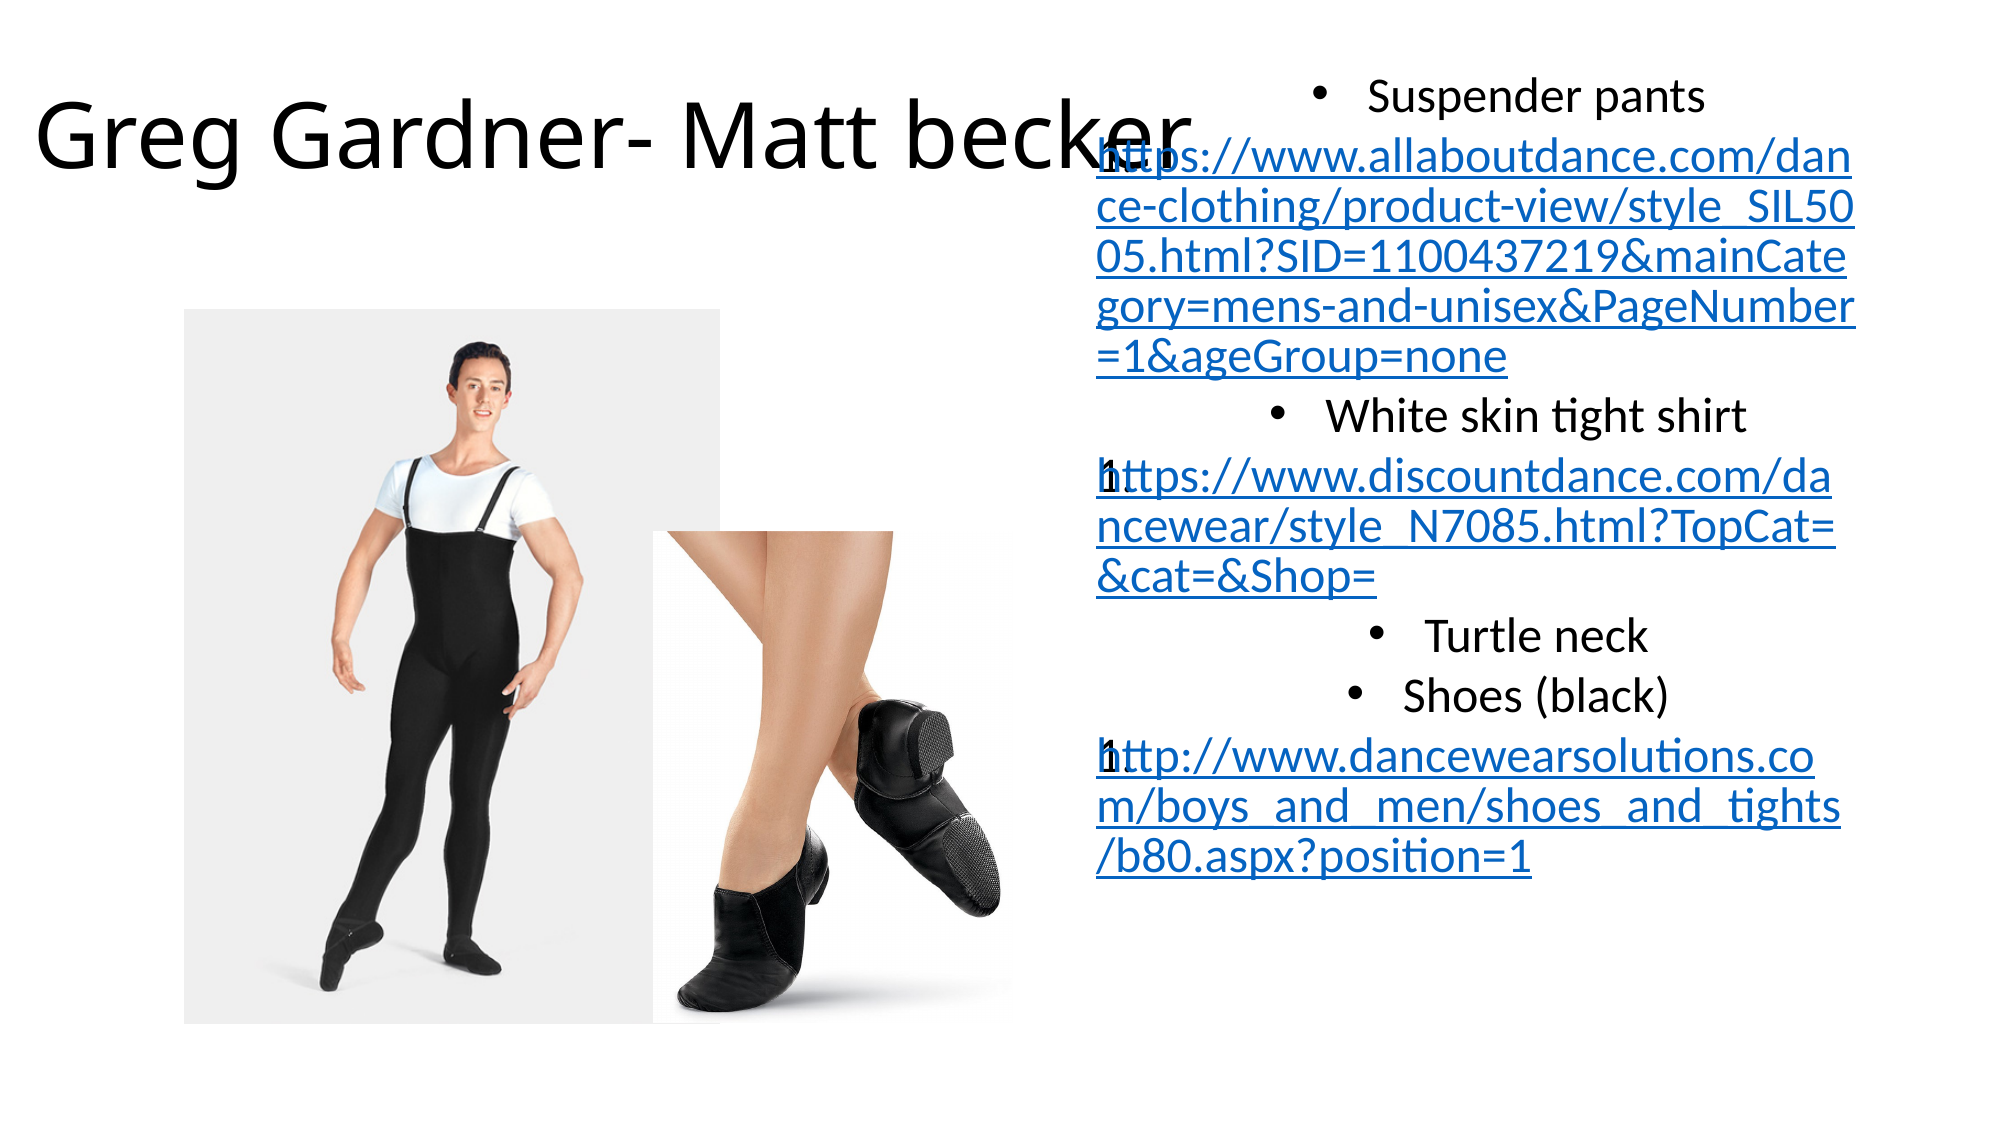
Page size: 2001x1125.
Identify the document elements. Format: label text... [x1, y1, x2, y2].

title Greg Gardner- Matt becker [18, 29, 1744, 248]
text_box Suspender pants https://www.allaboutdance.com/dance-clothing/product-view/style_SIL5005.html?SID=1100437219&mainCategory=mens-and-unisex&PageNumber=1&ageGroup=none White skin tight shirt https://www.discountdance.com/dancewear/style_N7085.html?TopCat=&cat=&Shop= Turtle neck Shoes (black) http://www.dancewearsolutions.com/boys_and_men/shoes_and_tights/b80.aspx?position=1 [1081, 54, 1936, 550]
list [184, 309, 720, 1024]
picture [653, 531, 1013, 1023]
